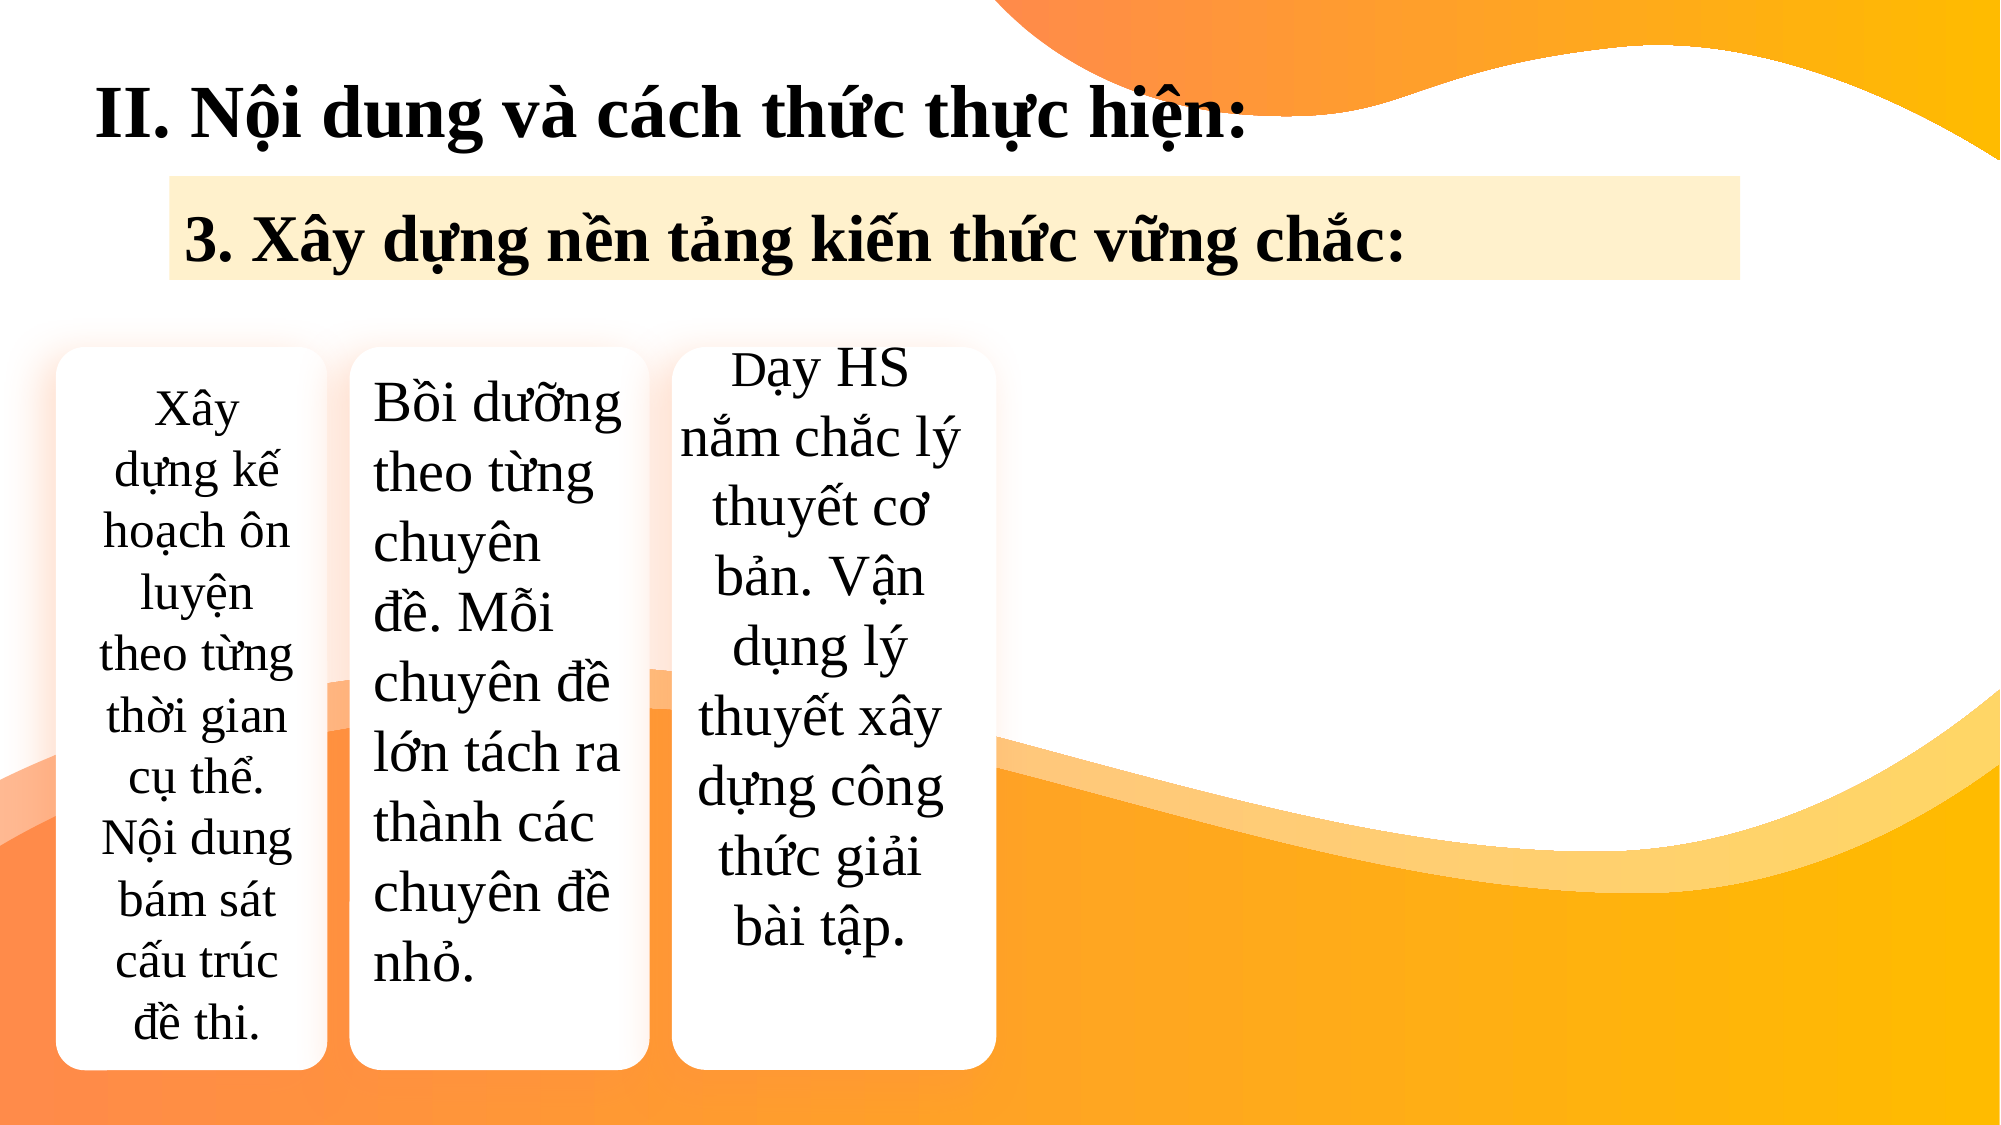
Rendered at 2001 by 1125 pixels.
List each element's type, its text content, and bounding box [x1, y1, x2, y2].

text_box [671, 347, 997, 1070]
title II. Nội dung và cách thức thực hiện: [94, 29, 1832, 153]
text_box [55, 347, 325, 1071]
text_box Bồi dưỡng theo từng chuyên đề. Mỗi chuyên đề lớn tách ra thành các chuyên đề nhỏ. [349, 346, 646, 1071]
text_box Dạy HS nắm chắc lý thuyết cơ bản. Vận dụng lý thuyết xây dựng công thức giải bài tập. [677, 327, 965, 1031]
text_box Xây dựng kế hoạch ôn luyện theo từng thời gian cụ thể. Nội dung bám sát cấu trúc đề thi. [96, 373, 298, 1052]
text_box 3. Xây dựng nền tảng kiến thức vững chắc: [169, 176, 1741, 280]
